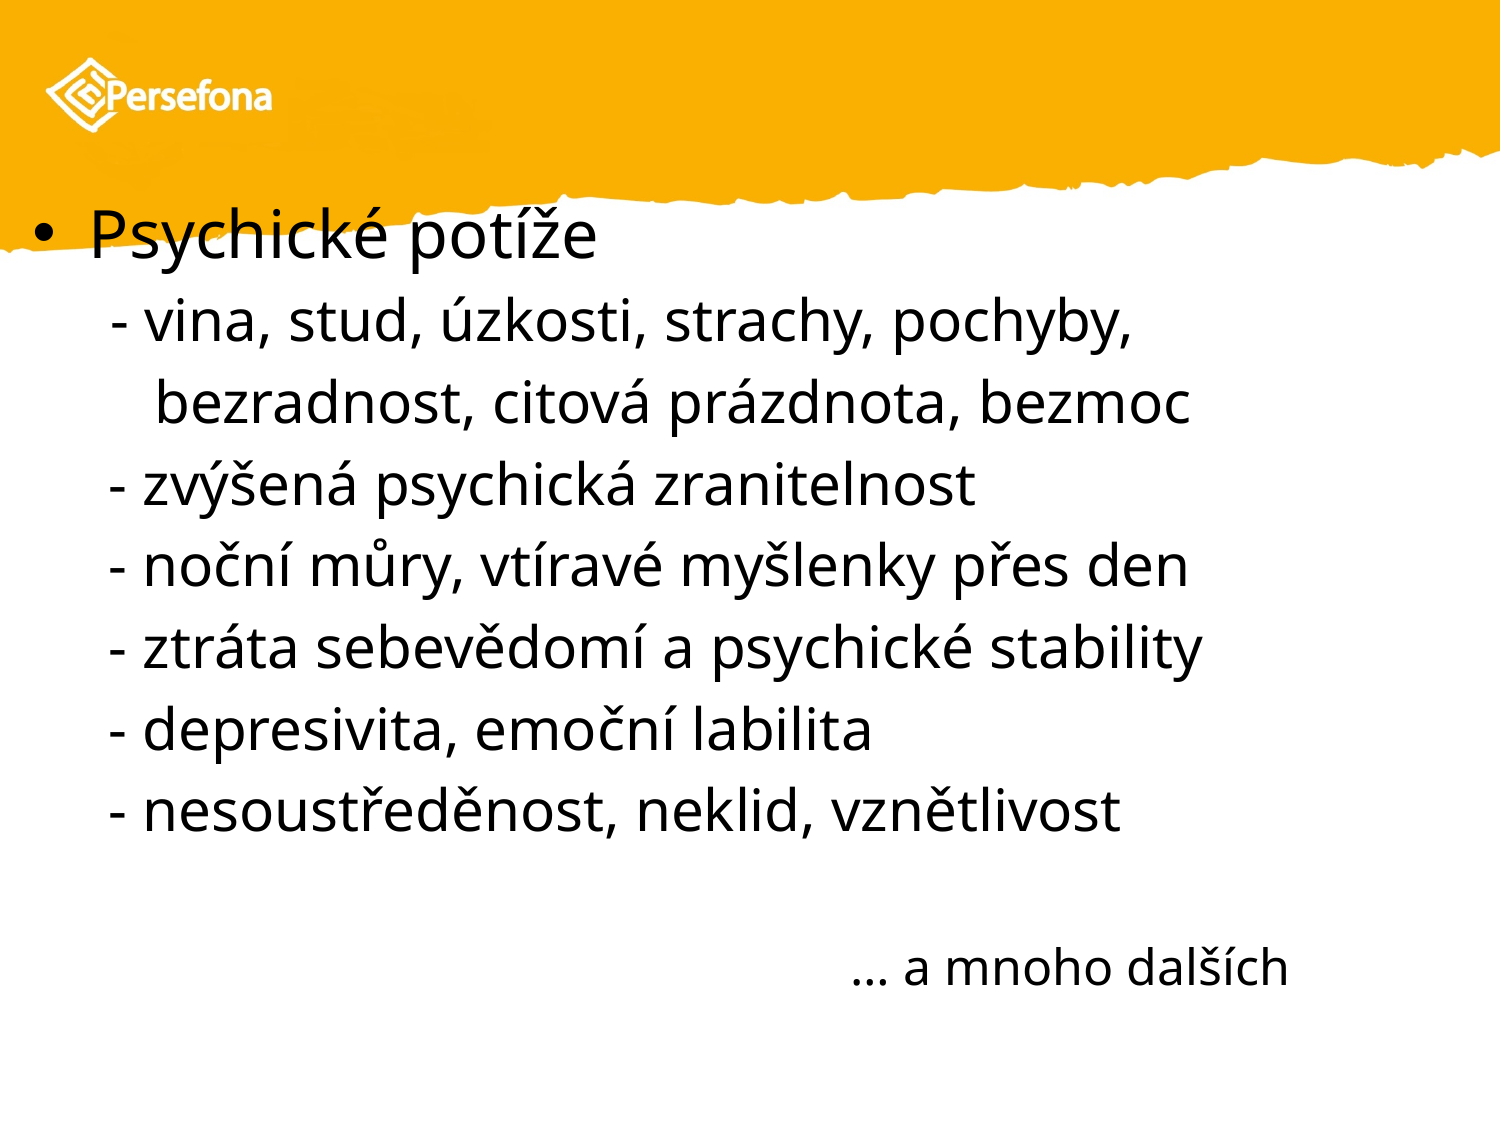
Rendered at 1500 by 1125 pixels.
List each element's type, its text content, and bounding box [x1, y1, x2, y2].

title [75, 66, 1425, 184]
list Psychické potíže - vina, stud, úzkosti, strachy, pochyby, bezradnost, citová prázdnota, bezmoc - zvýšená psychická zranitelnost - noční můry, vtíravé myšlenky přes den - ztráta sebevědomí a psychické stability - depresivita, emoční labilita - nesoustředěnost, neklid, vznětlivost … a mnoho dalších [17, 184, 1425, 1106]
picture [0, 0, 1500, 271]
